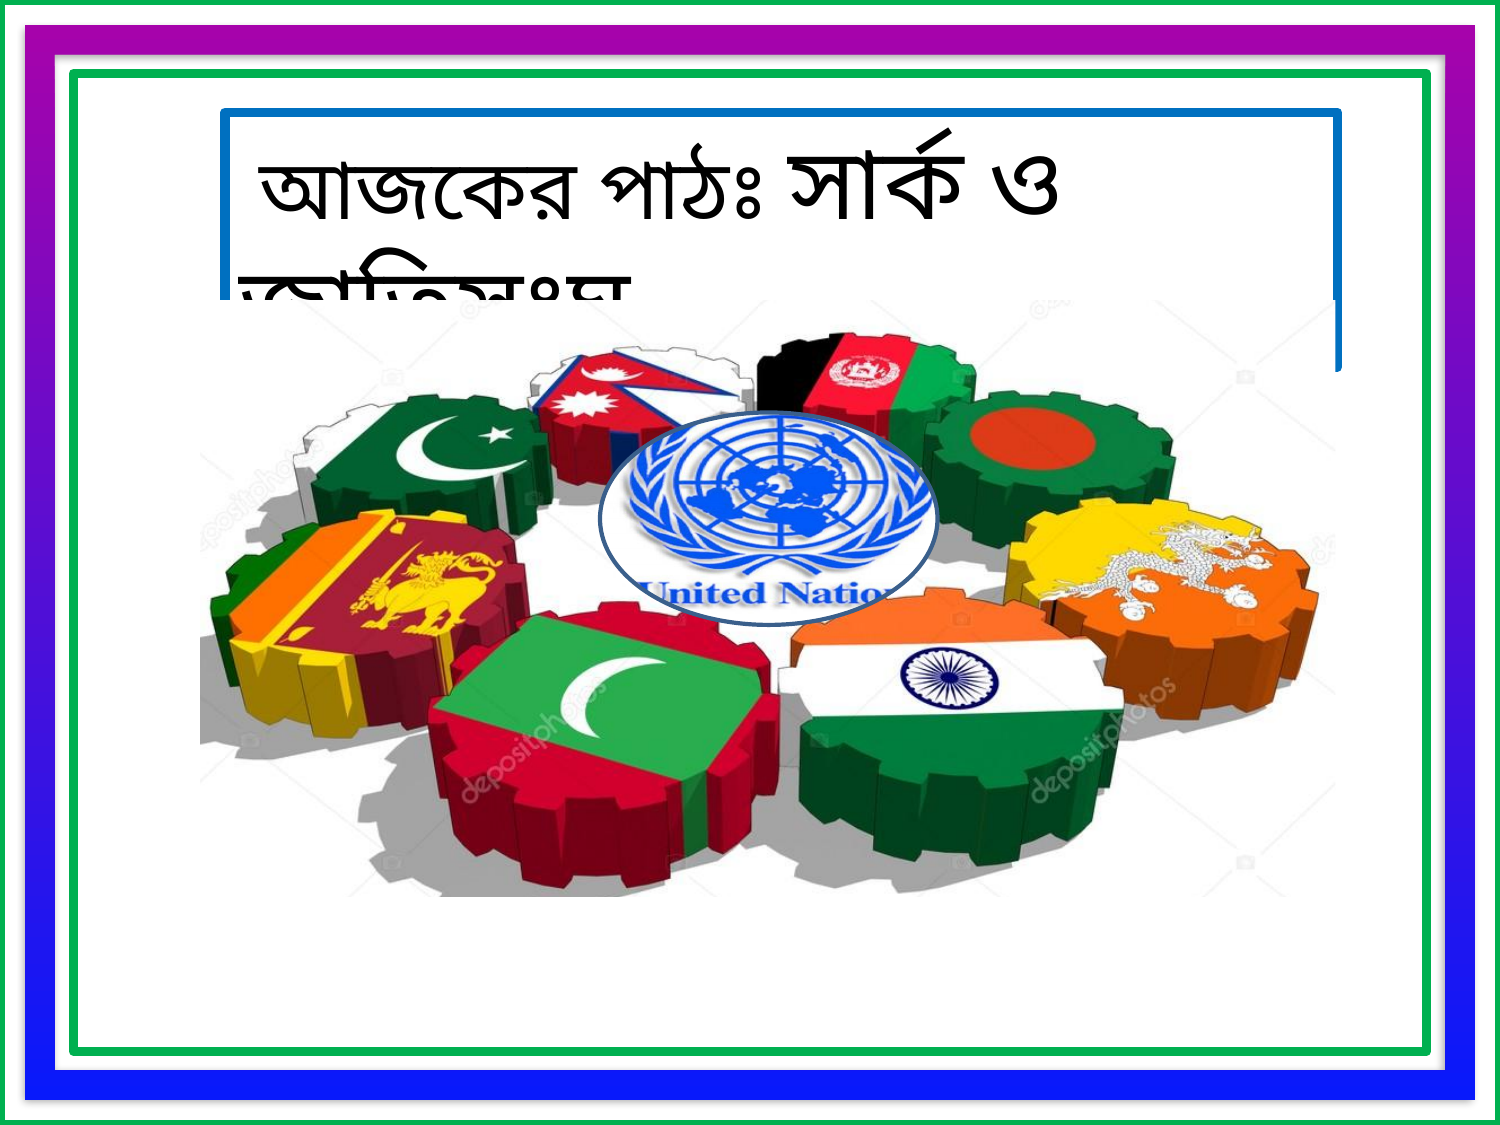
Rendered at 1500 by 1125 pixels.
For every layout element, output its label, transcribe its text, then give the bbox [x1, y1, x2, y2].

text_box আজকের পাঠঃ সার্ক ও জাতিসংঘ [224, 112, 1338, 301]
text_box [199, 299, 1336, 897]
text_box [23, 23, 1477, 1102]
text_box [0, 0, 1500, 1125]
